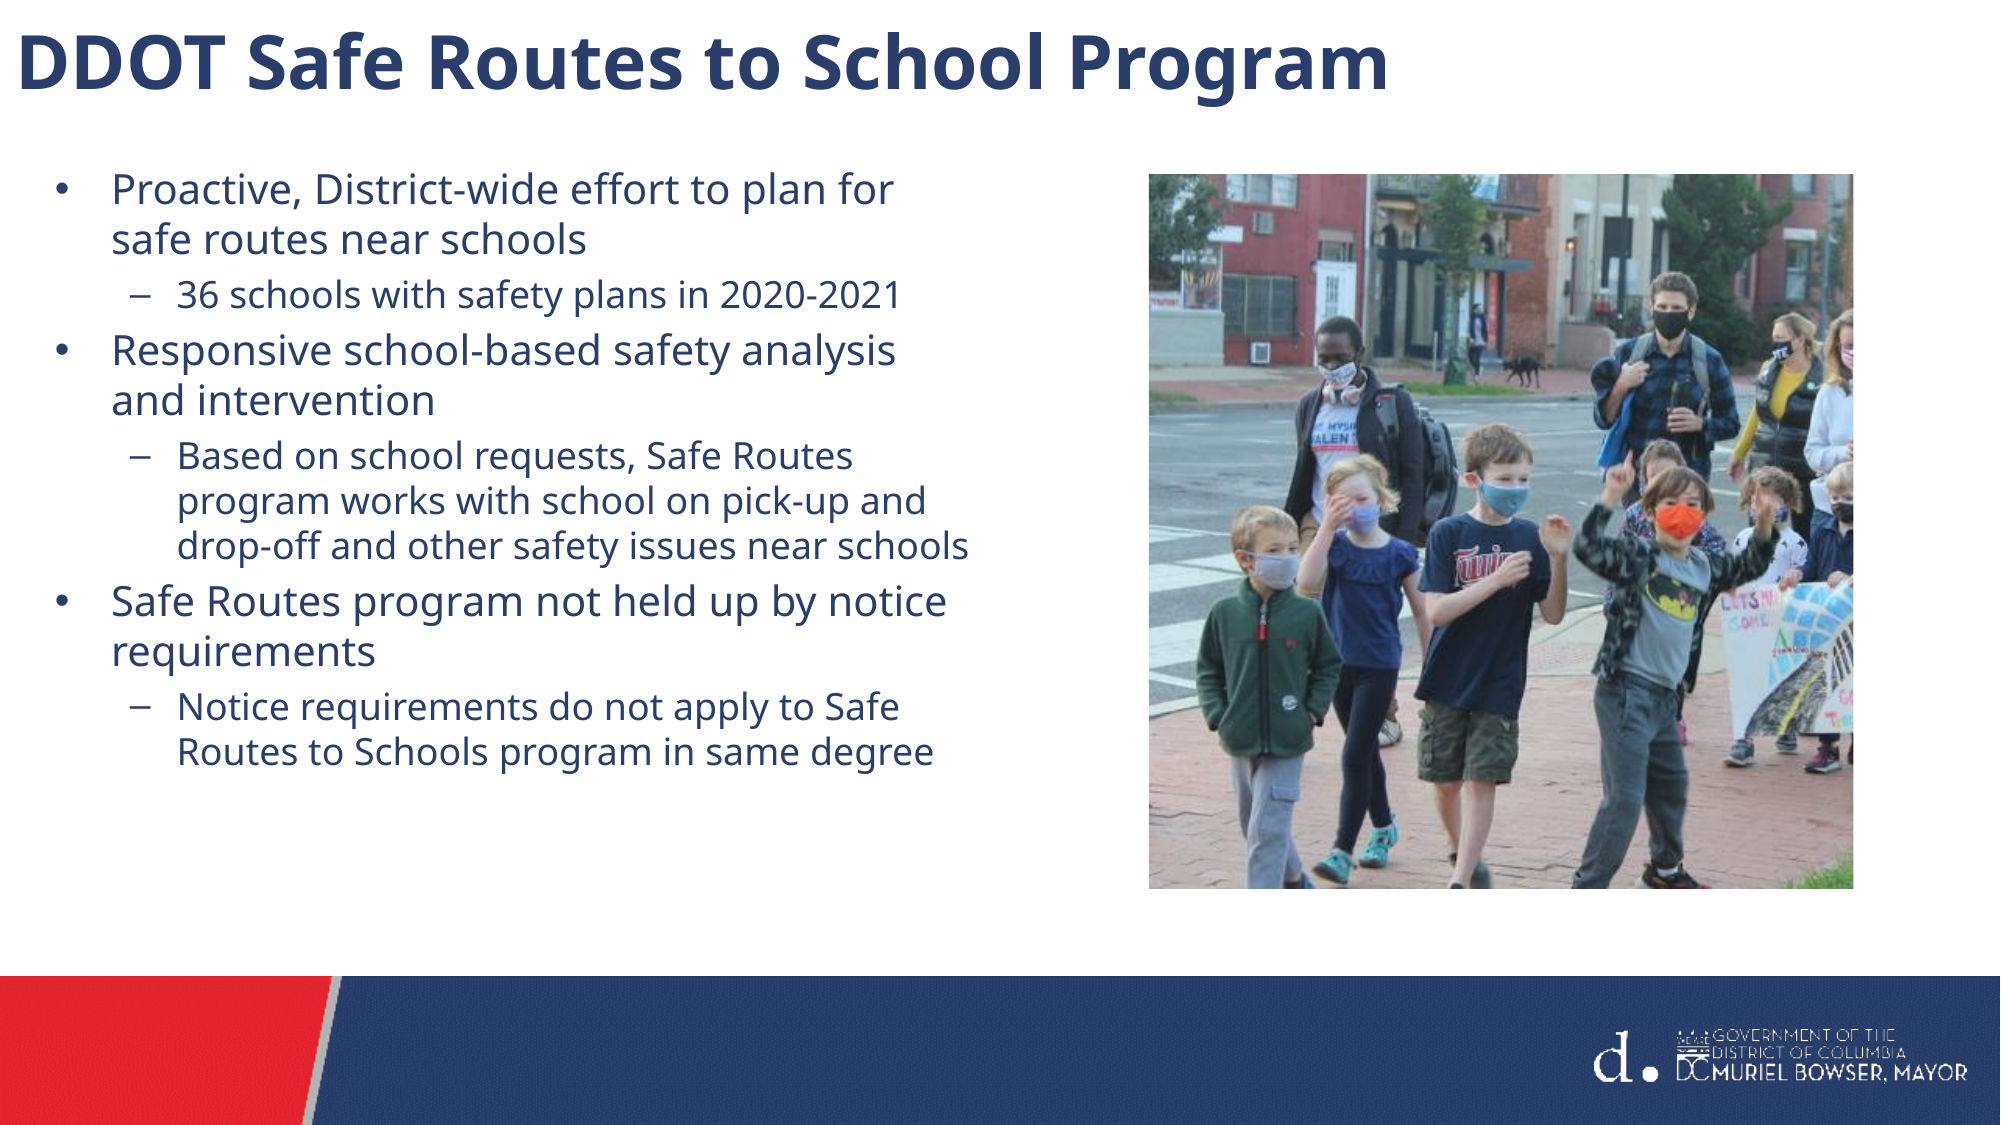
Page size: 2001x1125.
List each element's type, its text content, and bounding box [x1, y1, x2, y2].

picture [1148, 174, 1854, 889]
list Proactive, District-wide effort to plan for safe routes near schools 36 schools with safety plans in 2020-2021 Responsive school-based safety analysis and intervention Based on school requests, Safe Routes program works with school on pick-up and drop-off and other safety issues near schools Safe Routes program not held up by notice requirements Notice requirements do not apply to Safe Routes to Schools program in same degree [39, 155, 988, 963]
title DDOT Safe Routes to School Program [0, 1, 2000, 118]
picture [0, 976, 2000, 1125]
